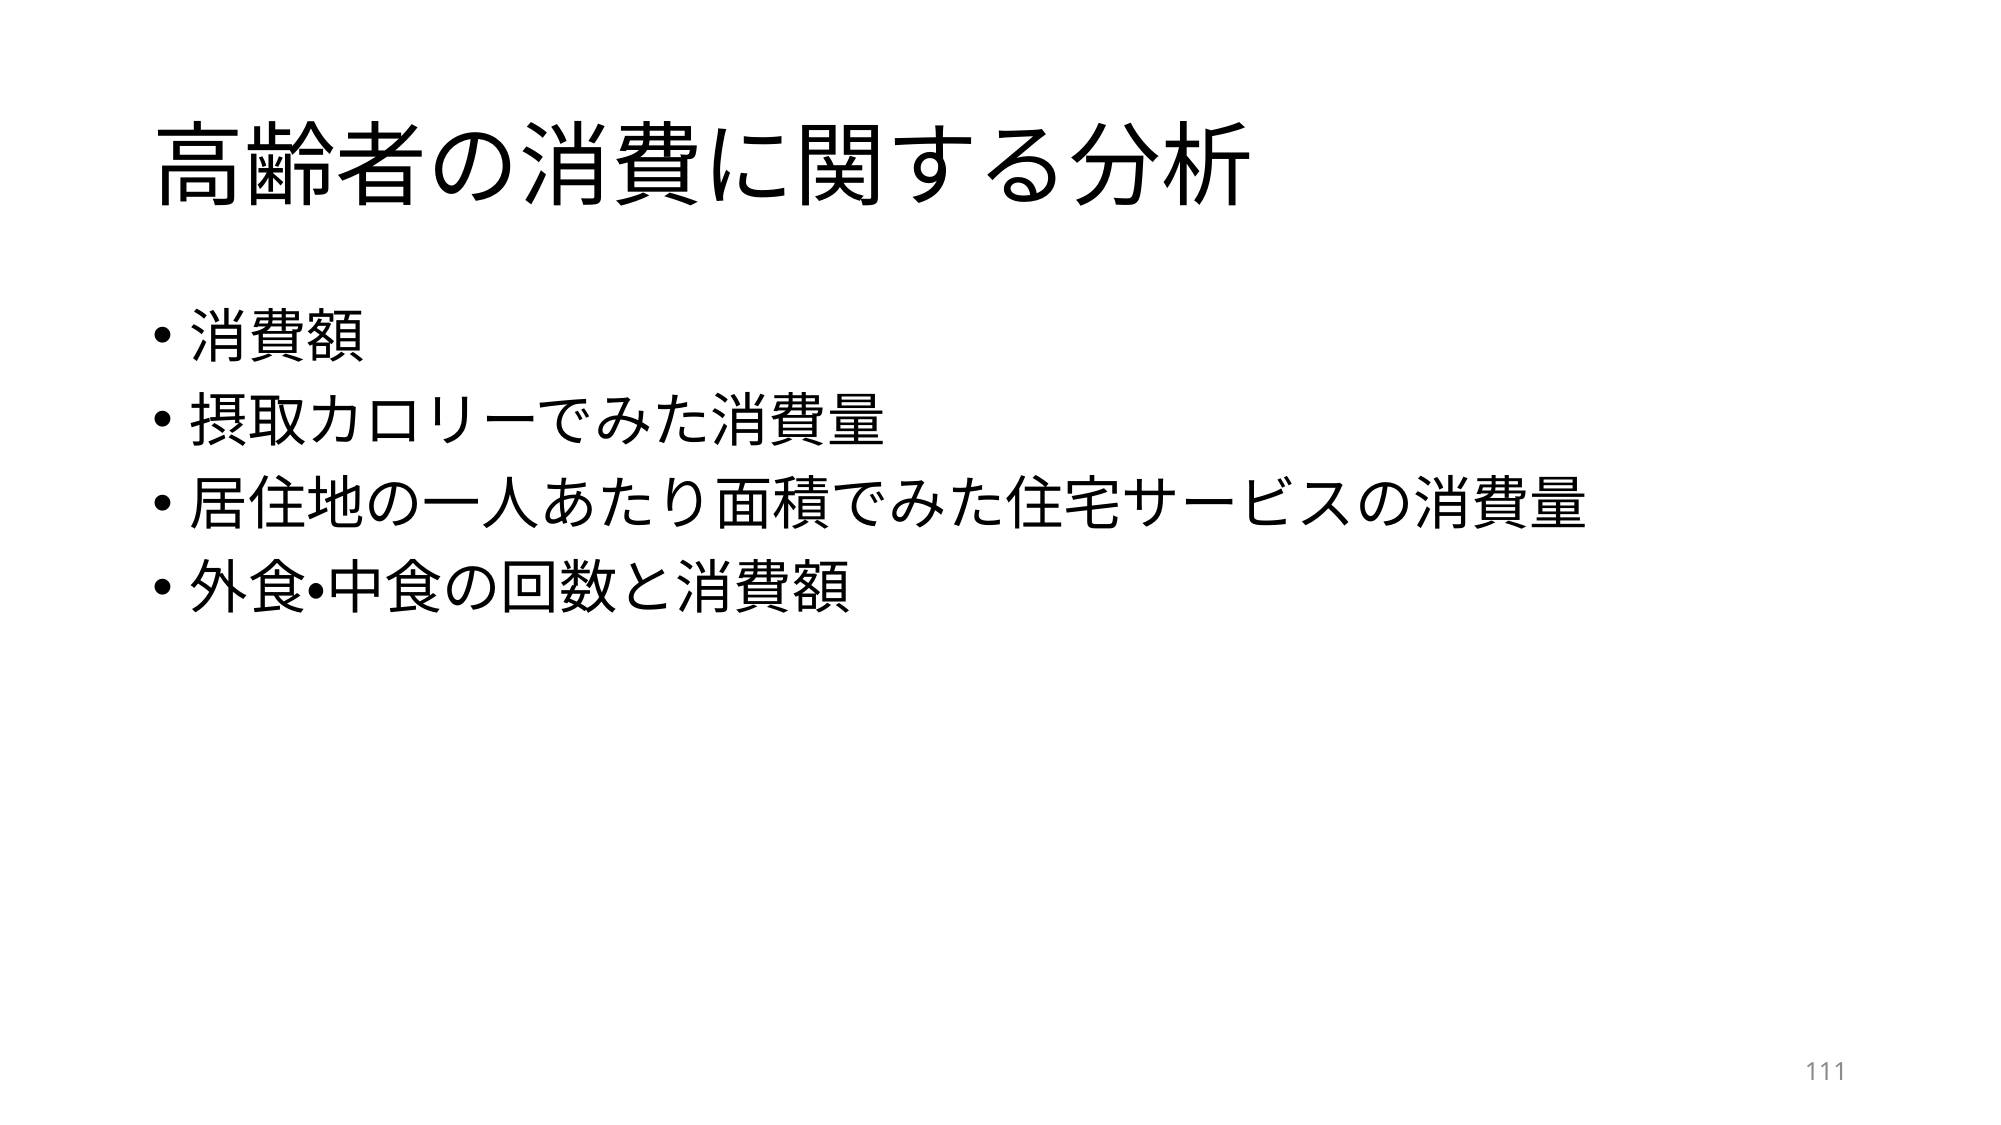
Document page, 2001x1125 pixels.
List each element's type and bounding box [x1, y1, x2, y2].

title [137, 59, 1863, 278]
list [137, 299, 1863, 1014]
slide_number [1412, 1042, 1863, 1103]
